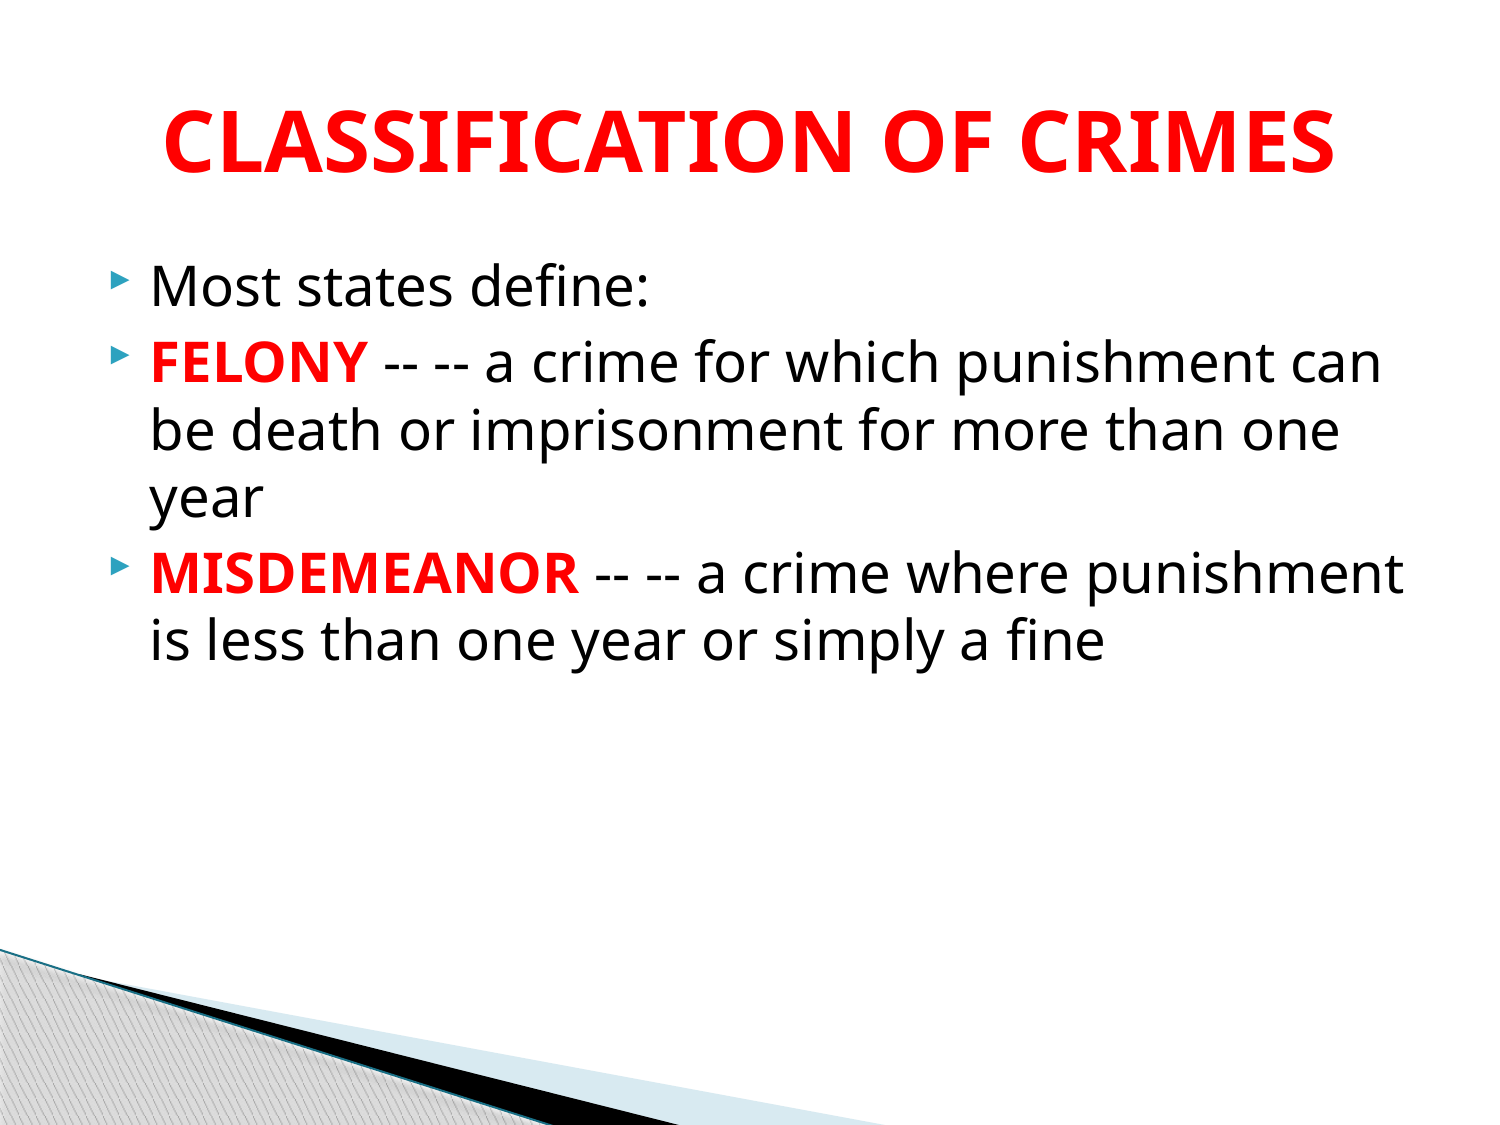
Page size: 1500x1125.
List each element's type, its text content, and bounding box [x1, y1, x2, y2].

list Most states define: FELONY -- -- a crime for which punishment can be death or imprisonment for more than one year MISDEMEANOR -- -- a crime where punishment is less than one year or simply a fine [75, 243, 1425, 986]
title CLASSIFICATION OF CRIMES [75, 45, 1425, 233]
